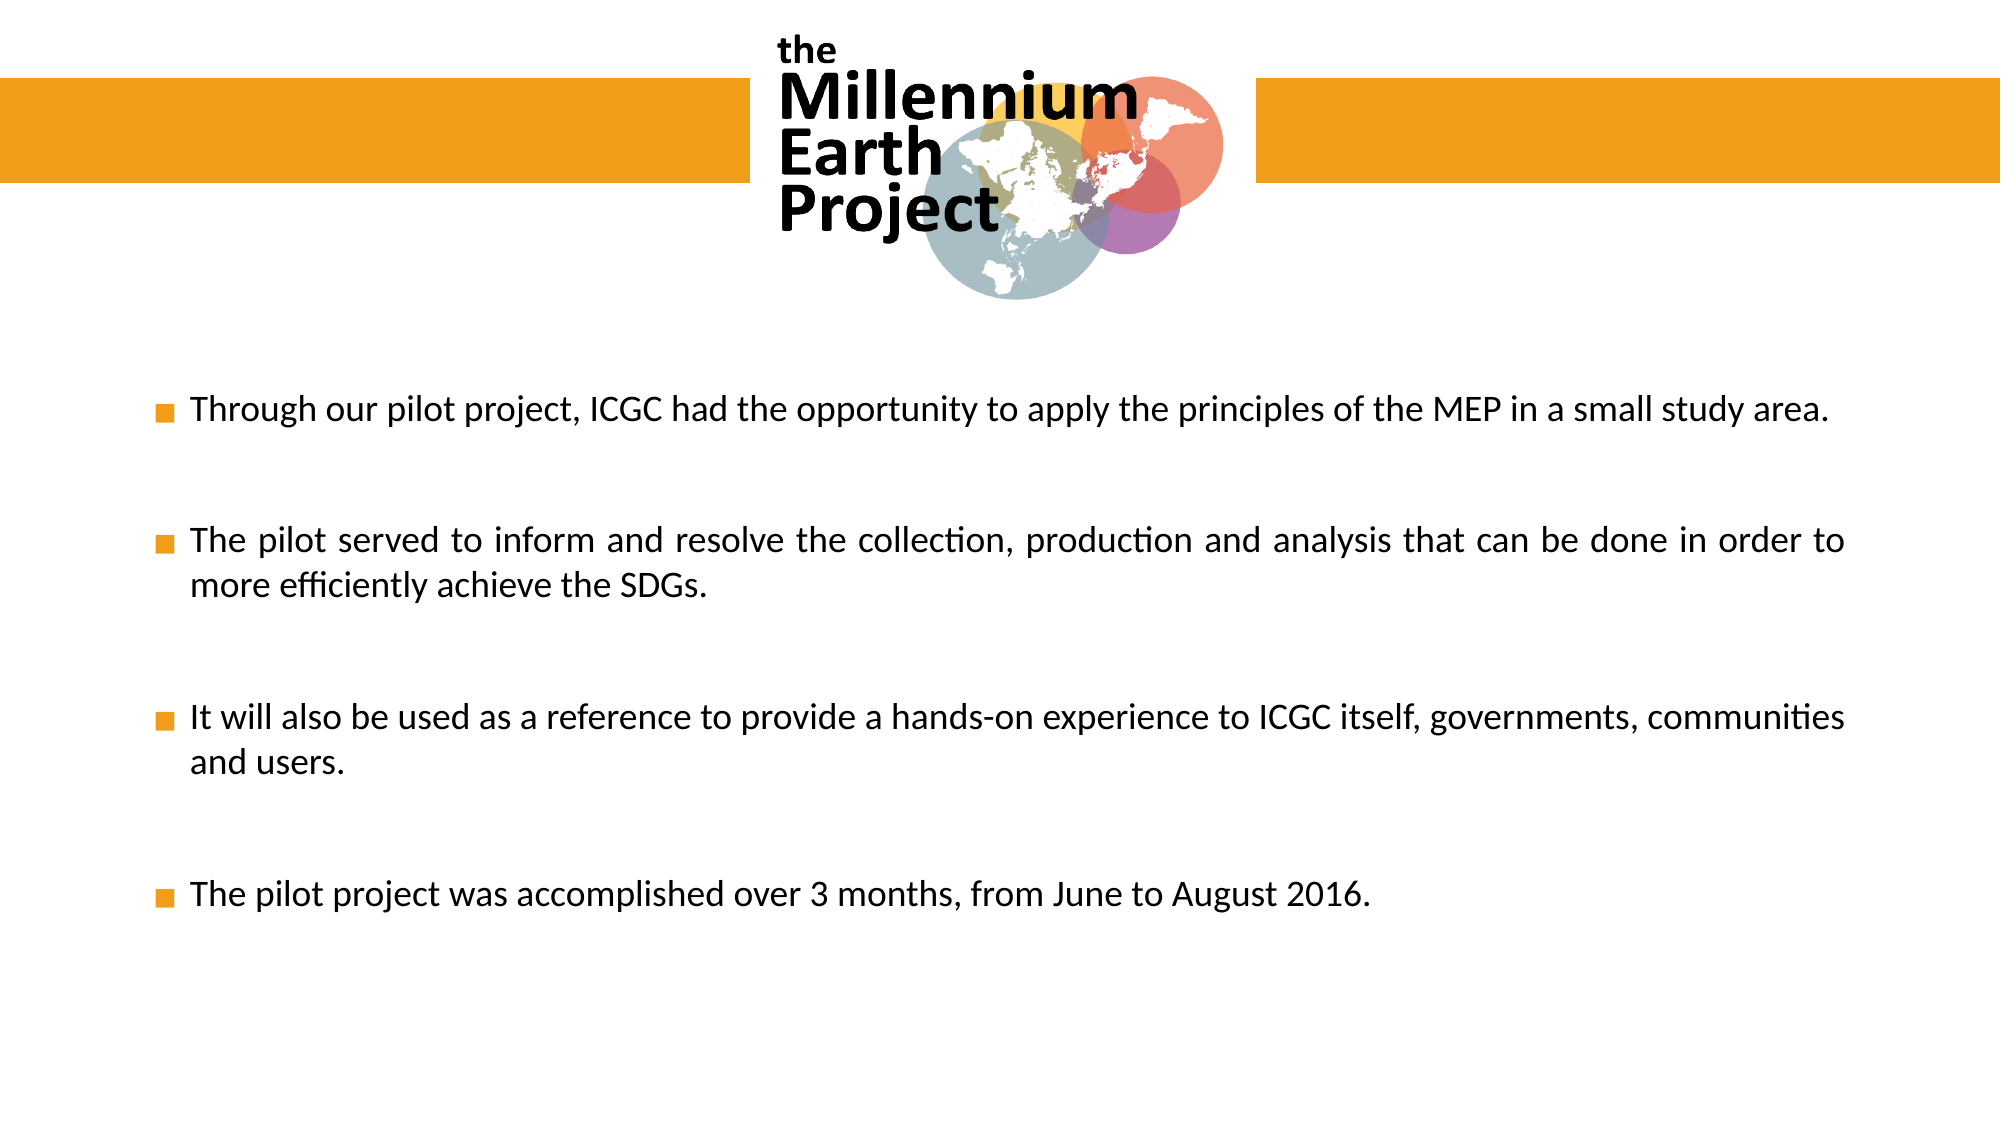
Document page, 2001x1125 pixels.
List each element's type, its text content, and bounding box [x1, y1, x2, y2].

text_box [1256, 78, 2000, 183]
picture [771, 12, 1229, 309]
text_box [0, 78, 750, 183]
list Through our pilot project, ICGC had the opportunity to apply the principles of the MEP in a small study area. The pilot served to inform and resolve the collection, production and analysis that can be done in order to more efficiently achieve the SDGs. It will also be used as a reference to provide a hands-on experience to ICGC itself, governments, communities and users. The pilot project was accomplished over 3 months, from June to August 2016. [137, 376, 1863, 1023]
